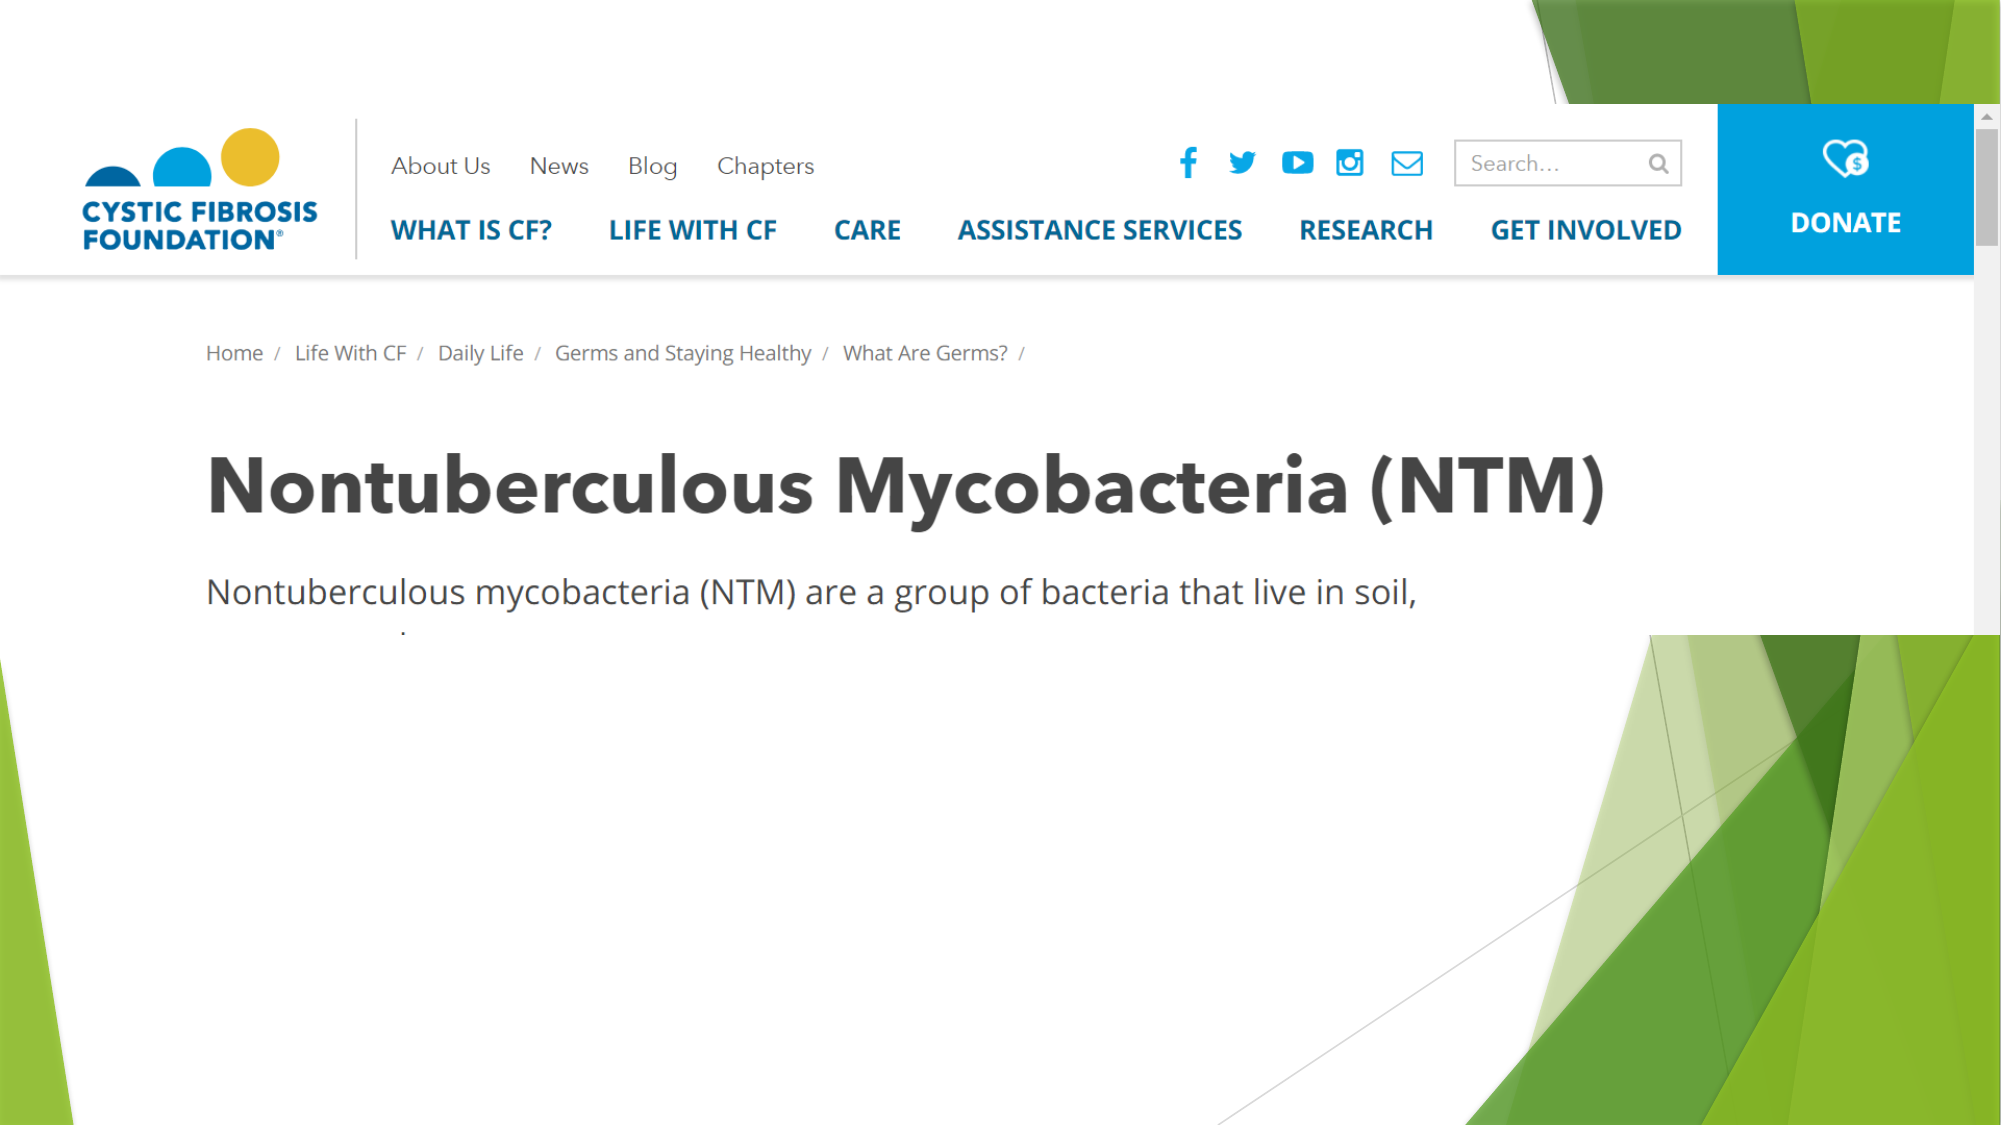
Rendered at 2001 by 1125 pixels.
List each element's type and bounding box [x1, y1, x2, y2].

picture [1871, 213, 1886, 232]
picture [1823, 140, 1868, 177]
picture [1812, 213, 1830, 233]
picture [1834, 213, 1850, 232]
picture [1793, 213, 1809, 232]
picture [1889, 213, 1900, 232]
picture [0, 103, 2000, 636]
picture [1854, 213, 1871, 232]
